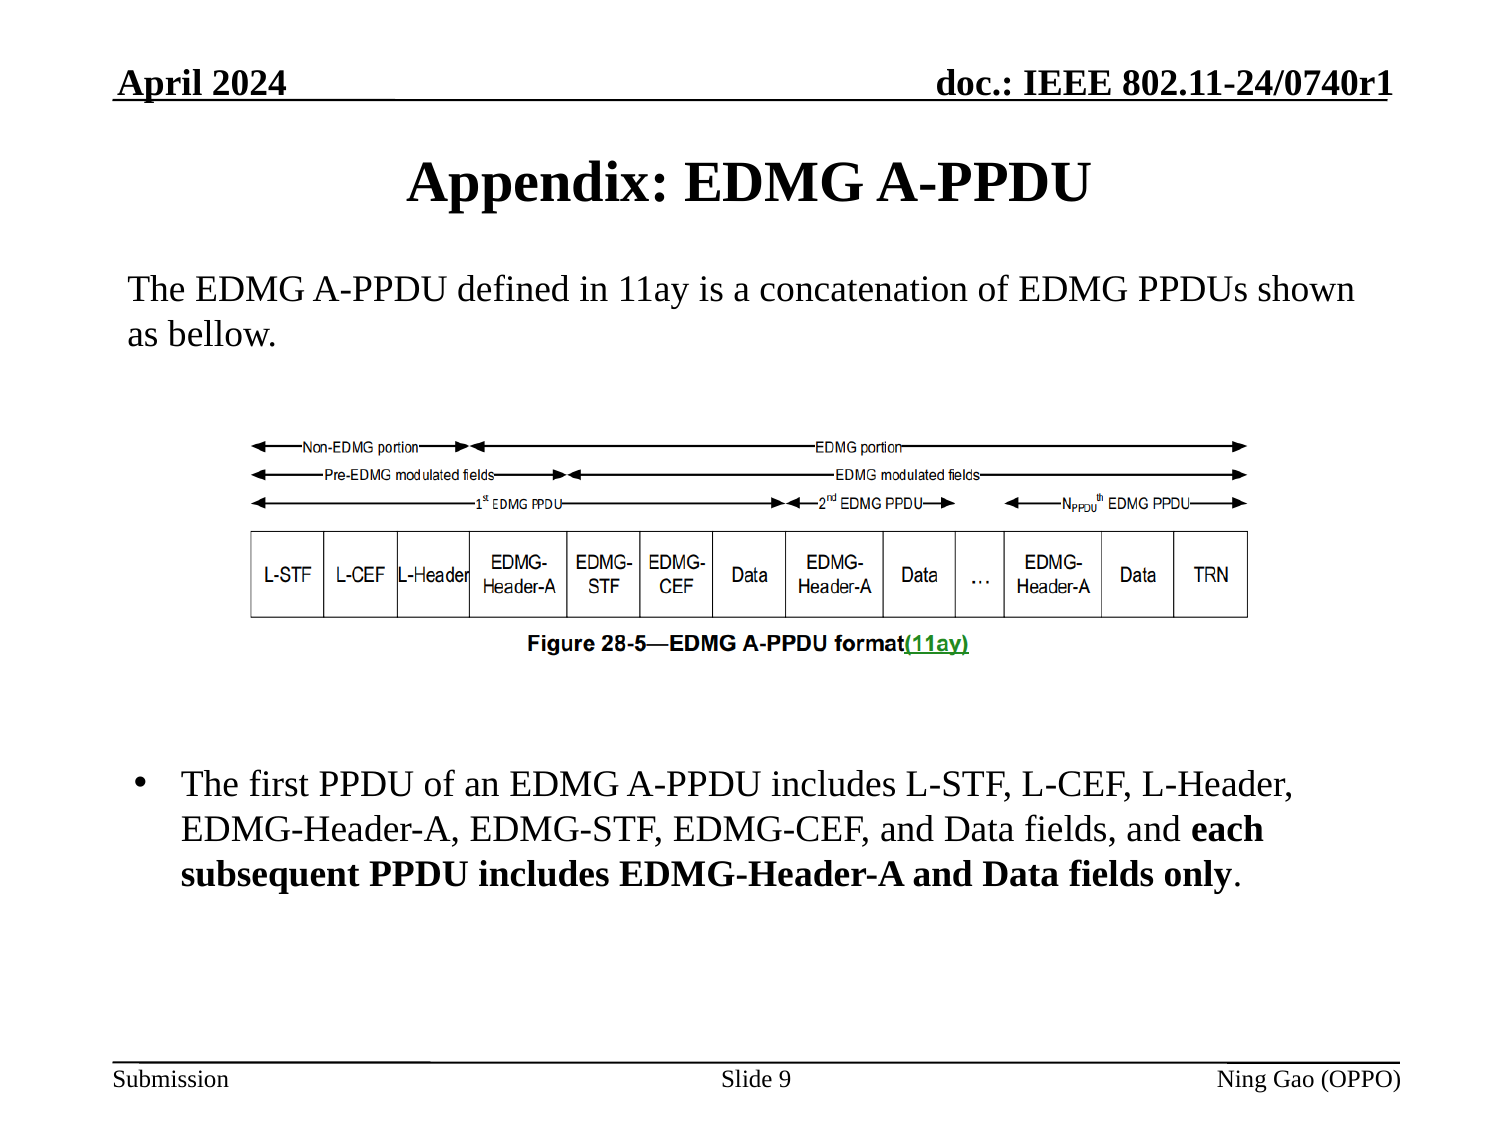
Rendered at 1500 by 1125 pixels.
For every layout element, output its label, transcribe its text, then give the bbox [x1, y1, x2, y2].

text_box The EDMG A-PPDU defined in 11ay is a concatenation of EDMG PPDUs shown as bellow. [112, 256, 1388, 361]
footer Ning Gao (OPPO) [1031, 1061, 1402, 1093]
title Appendix: EDMG A-PPDU [112, 138, 1388, 218]
picture [241, 425, 1259, 663]
slide_number Slide 9 [712, 1061, 800, 1123]
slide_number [116, 58, 507, 104]
text_box The first PPDU of an EDMG A-PPDU includes L-STF, L-CEF, L-Header, EDMG-Header-A, EDMG-STF, EDMG-CEF, and Data fields, and each subsequent PPDU includes EDMG-Header-A and Data fields only. [119, 751, 1408, 902]
